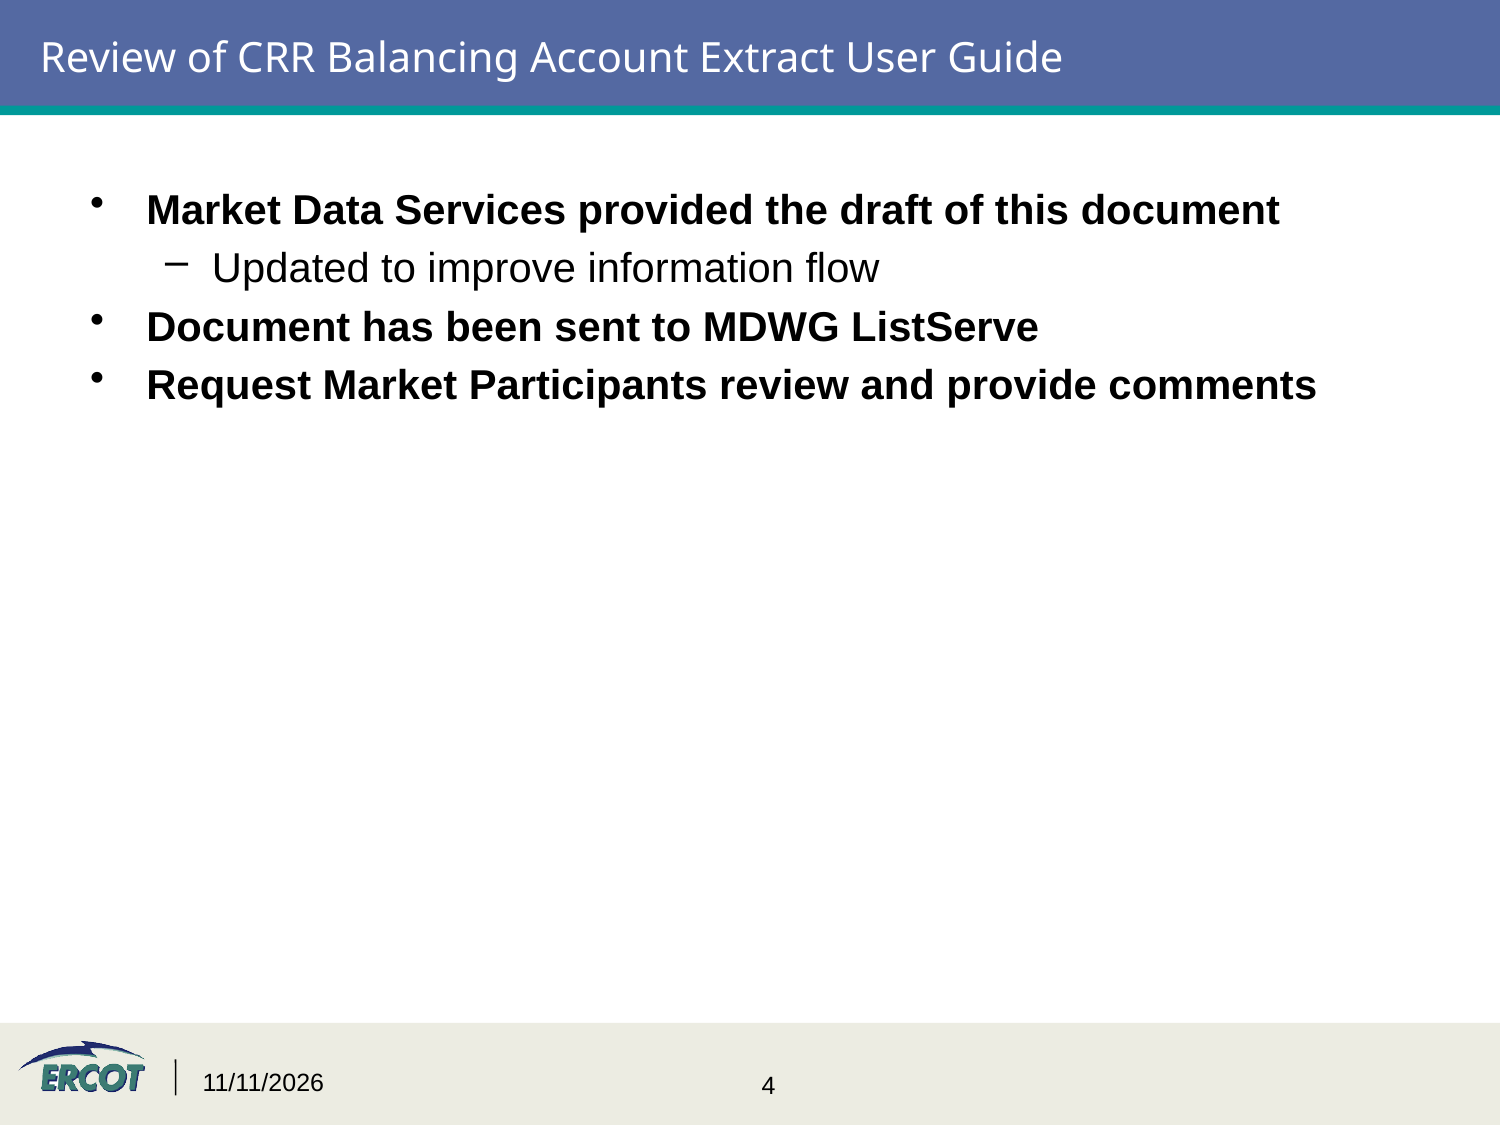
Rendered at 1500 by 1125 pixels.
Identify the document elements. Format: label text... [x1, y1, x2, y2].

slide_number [187, 1059, 538, 1113]
title Review of CRR Balancing Account Extract User Guide [24, 0, 1450, 113]
list Market Data Services provided the draft of this document Updated to improve information flow Document has been sent to MDWG ListServe Request Market Participants review and provide comments [75, 174, 1425, 1000]
picture [10, 1031, 151, 1111]
